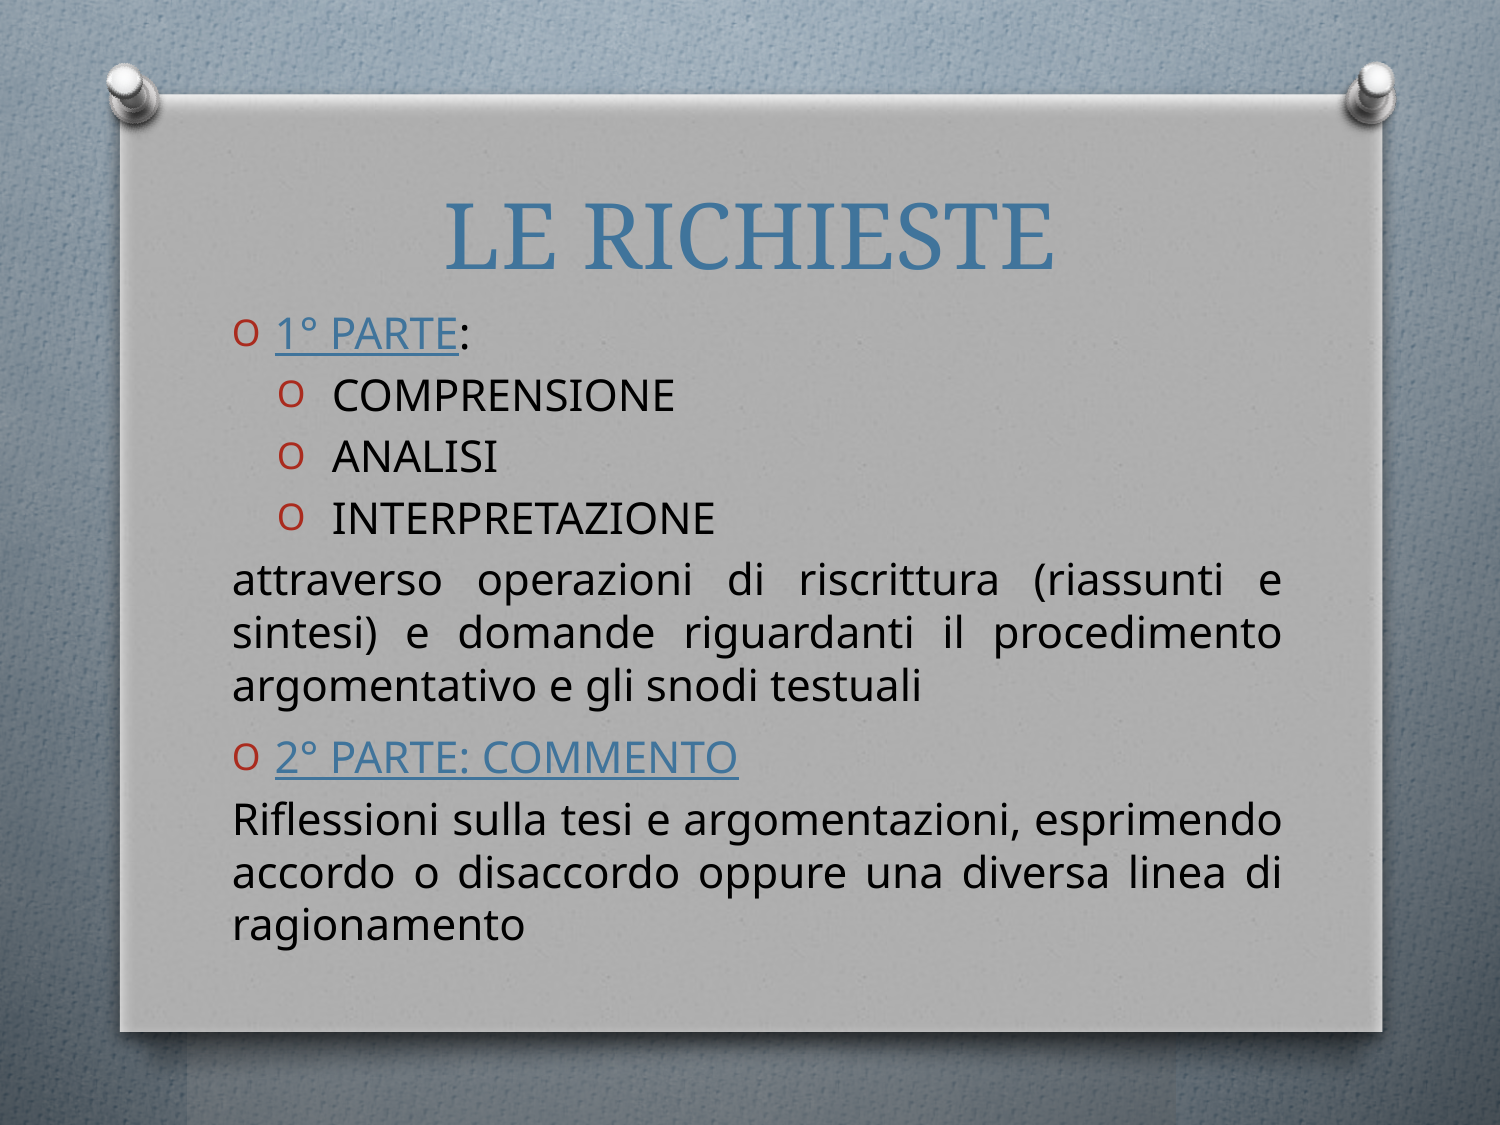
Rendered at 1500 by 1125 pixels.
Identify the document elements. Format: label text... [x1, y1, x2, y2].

title LE RICHIESTE [179, 134, 1323, 332]
picture [1317, 35, 1439, 156]
list 1° PARTE: COMPRENSIONE ANALISI INTERPRETAZIONE attraverso operazioni di riscrittura (riassunti e sintesi) e domande riguardanti il procedimento argomentativo e gli snodi testuali 2° PARTE: COMMENTO Riflessioni sulla tesi e argomentazioni, esprimendo accordo o disaccordo oppure una diversa linea di ragionamento [216, 297, 1300, 963]
picture [75, 29, 198, 153]
